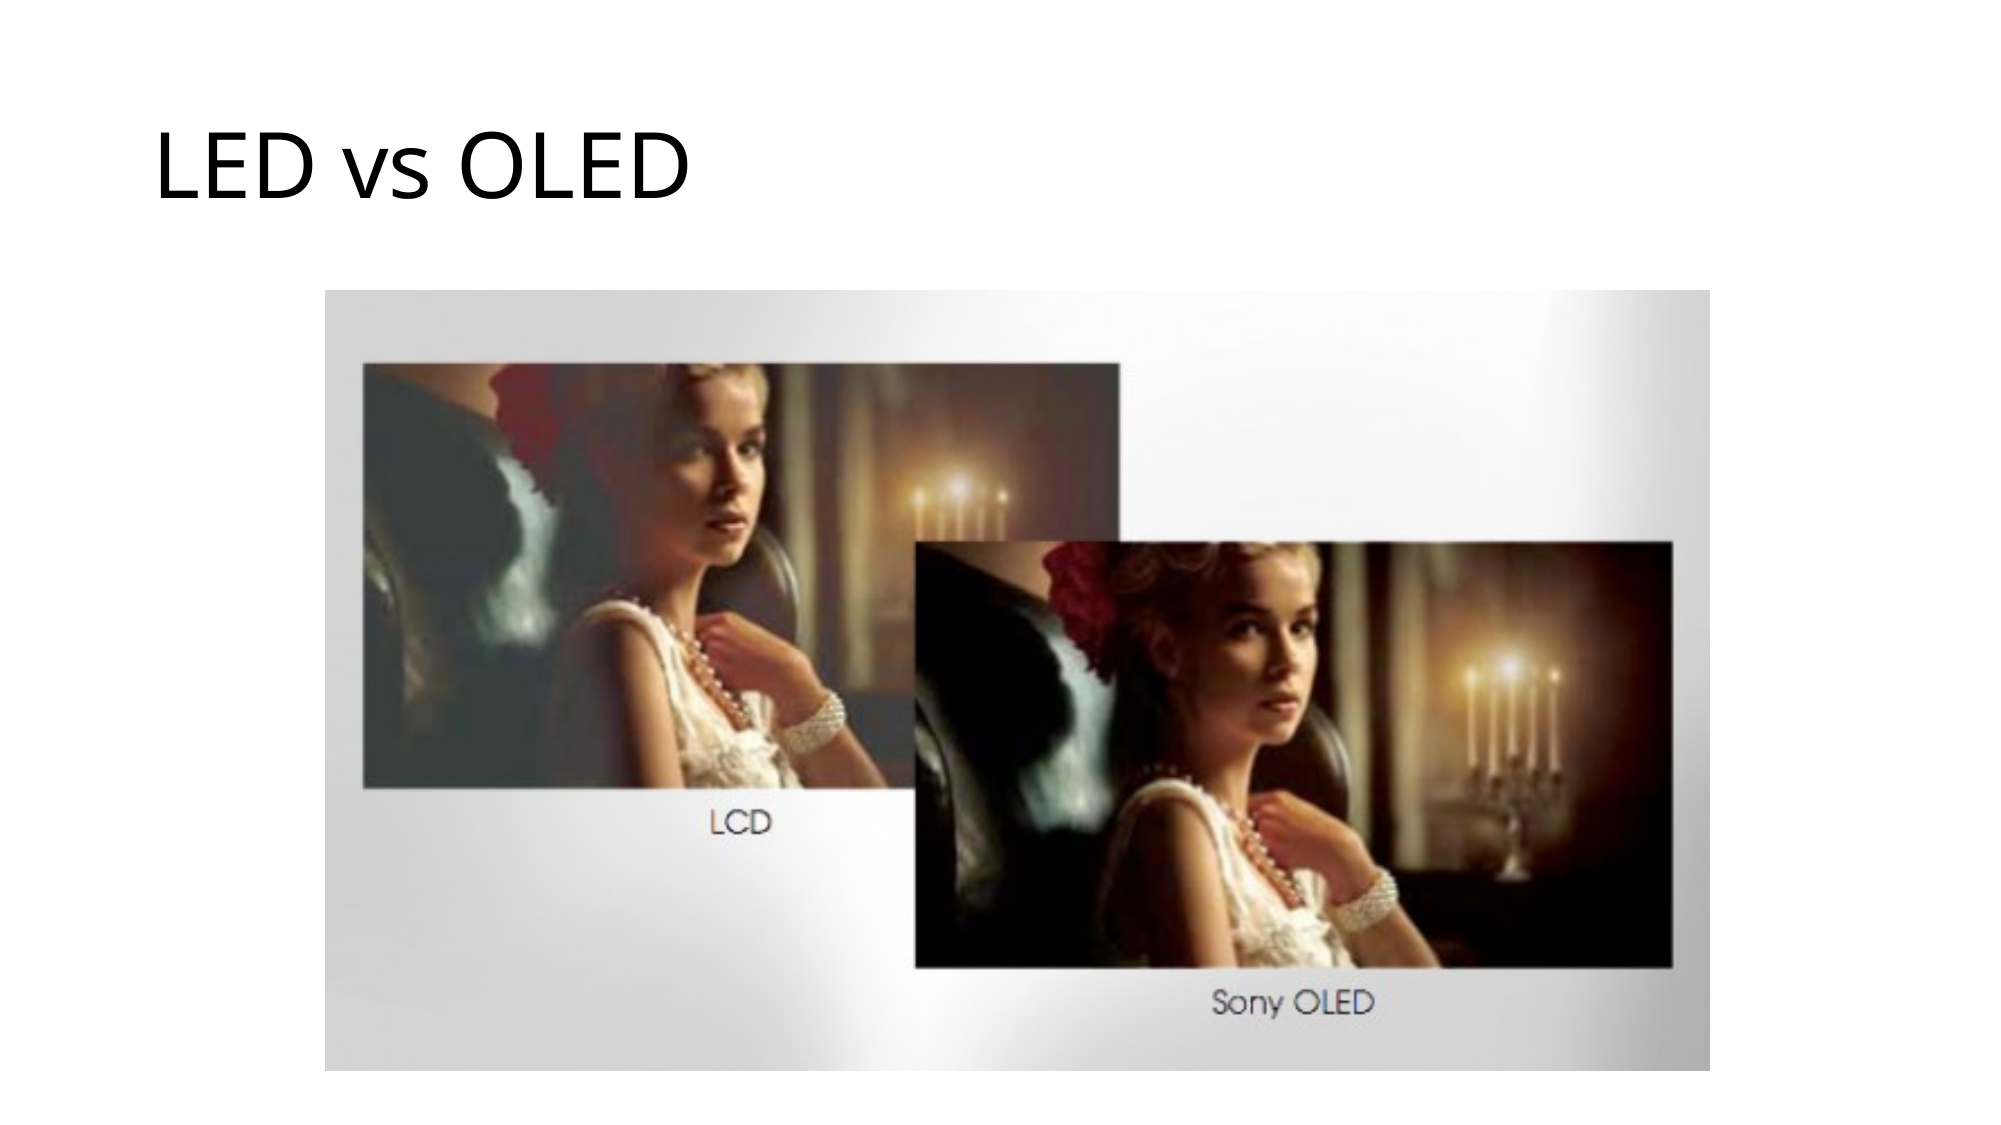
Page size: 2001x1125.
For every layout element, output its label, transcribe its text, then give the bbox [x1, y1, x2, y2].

title LED vs OLED [137, 59, 1863, 278]
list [325, 290, 1710, 1071]
